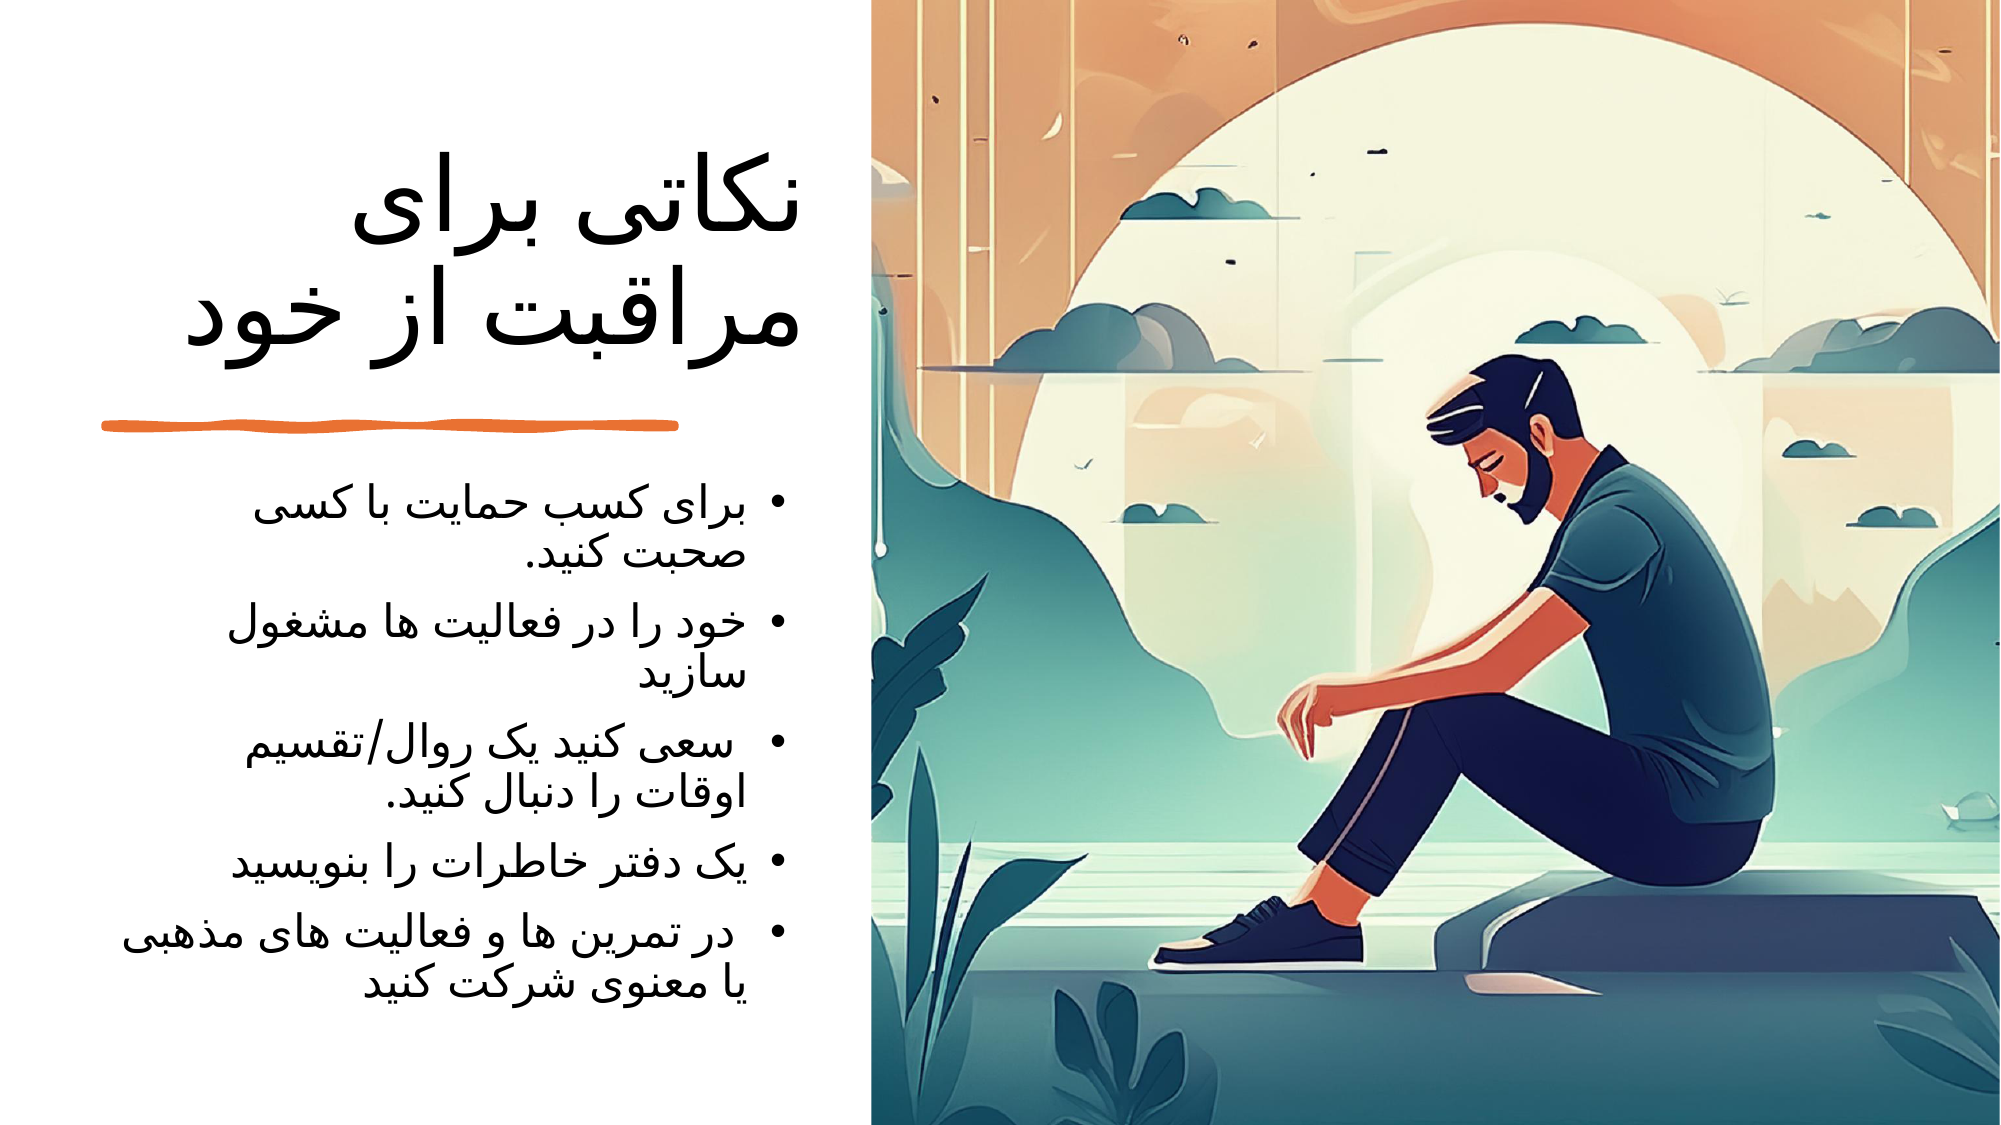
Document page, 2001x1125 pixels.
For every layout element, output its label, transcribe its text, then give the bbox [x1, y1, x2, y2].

text_box [103, 420, 677, 432]
title نکاتی برای مراقبت از خود [105, 53, 822, 375]
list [870, 0, 2000, 1125]
text_box [0, 0, 870, 1125]
list برای کسب حمایت با کسی صحبت کنید. خود را در فعالیت ها مشغول سازید سعی کنید یک روال/تقسیم اوقات را دنبال کنید. یک دفتر خاطرات را بنویسید در تمرین ها و فعالیت های مذهبی یا معنوی شرکت کنید [105, 471, 802, 1016]
